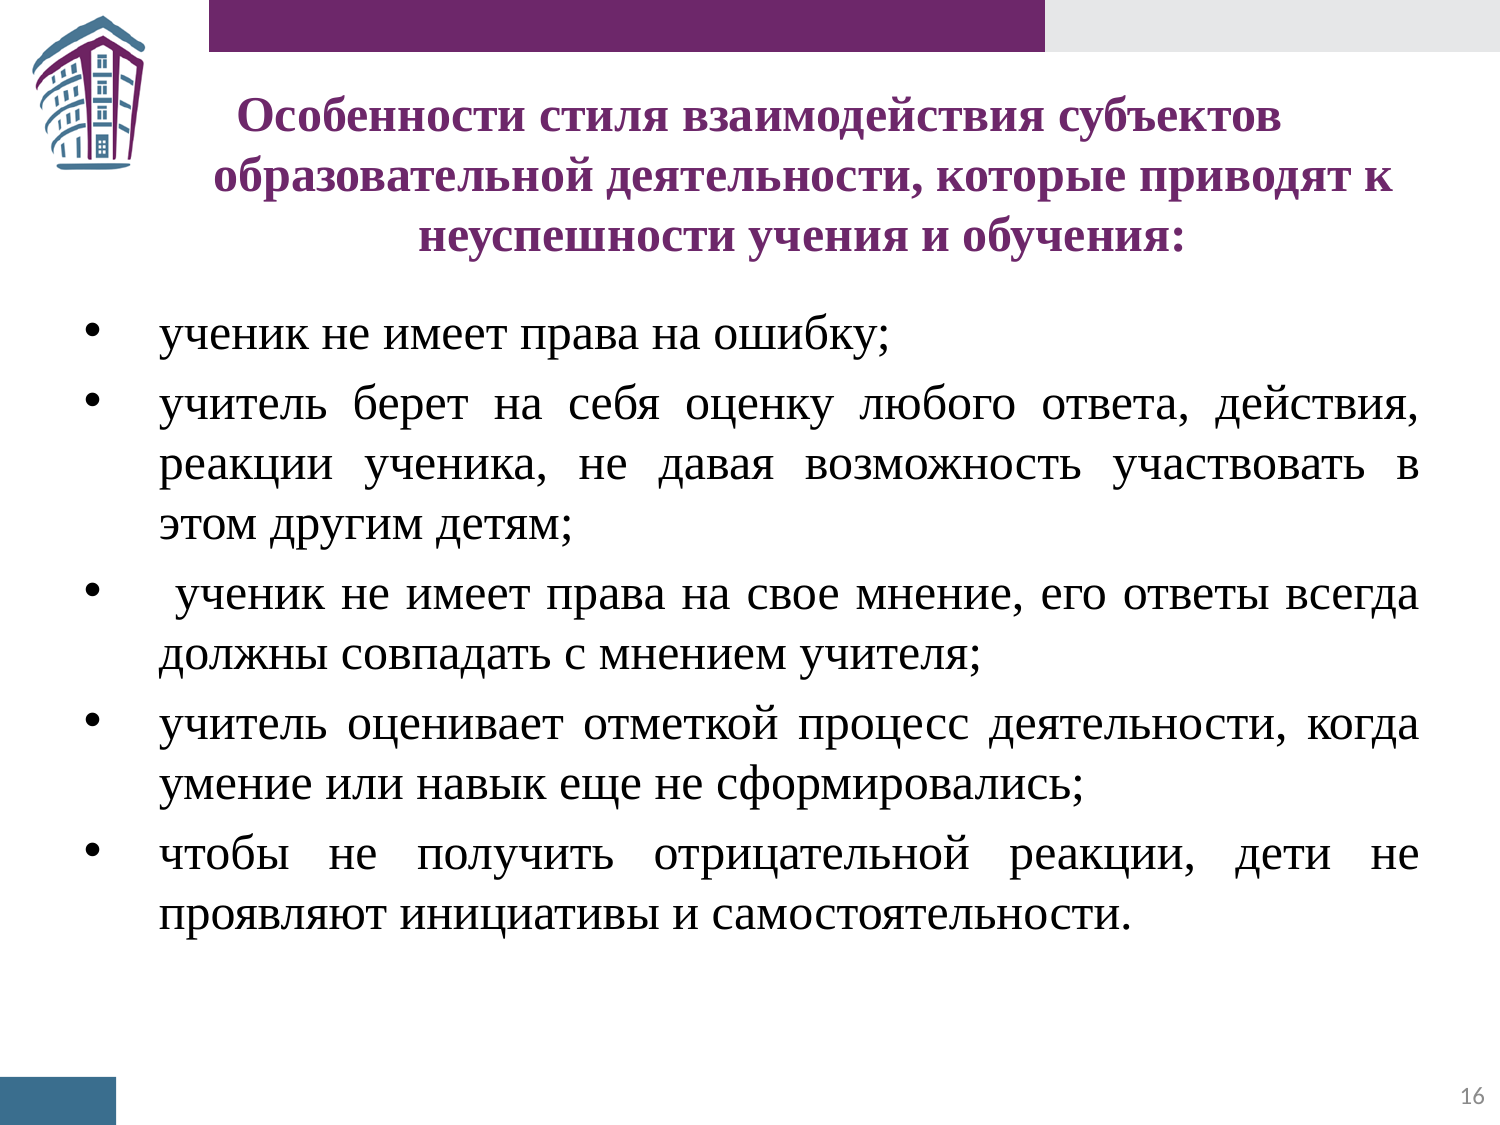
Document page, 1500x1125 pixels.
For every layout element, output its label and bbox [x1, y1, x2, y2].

text_box [0, 0, 1500, 1125]
picture [25, 8, 148, 173]
